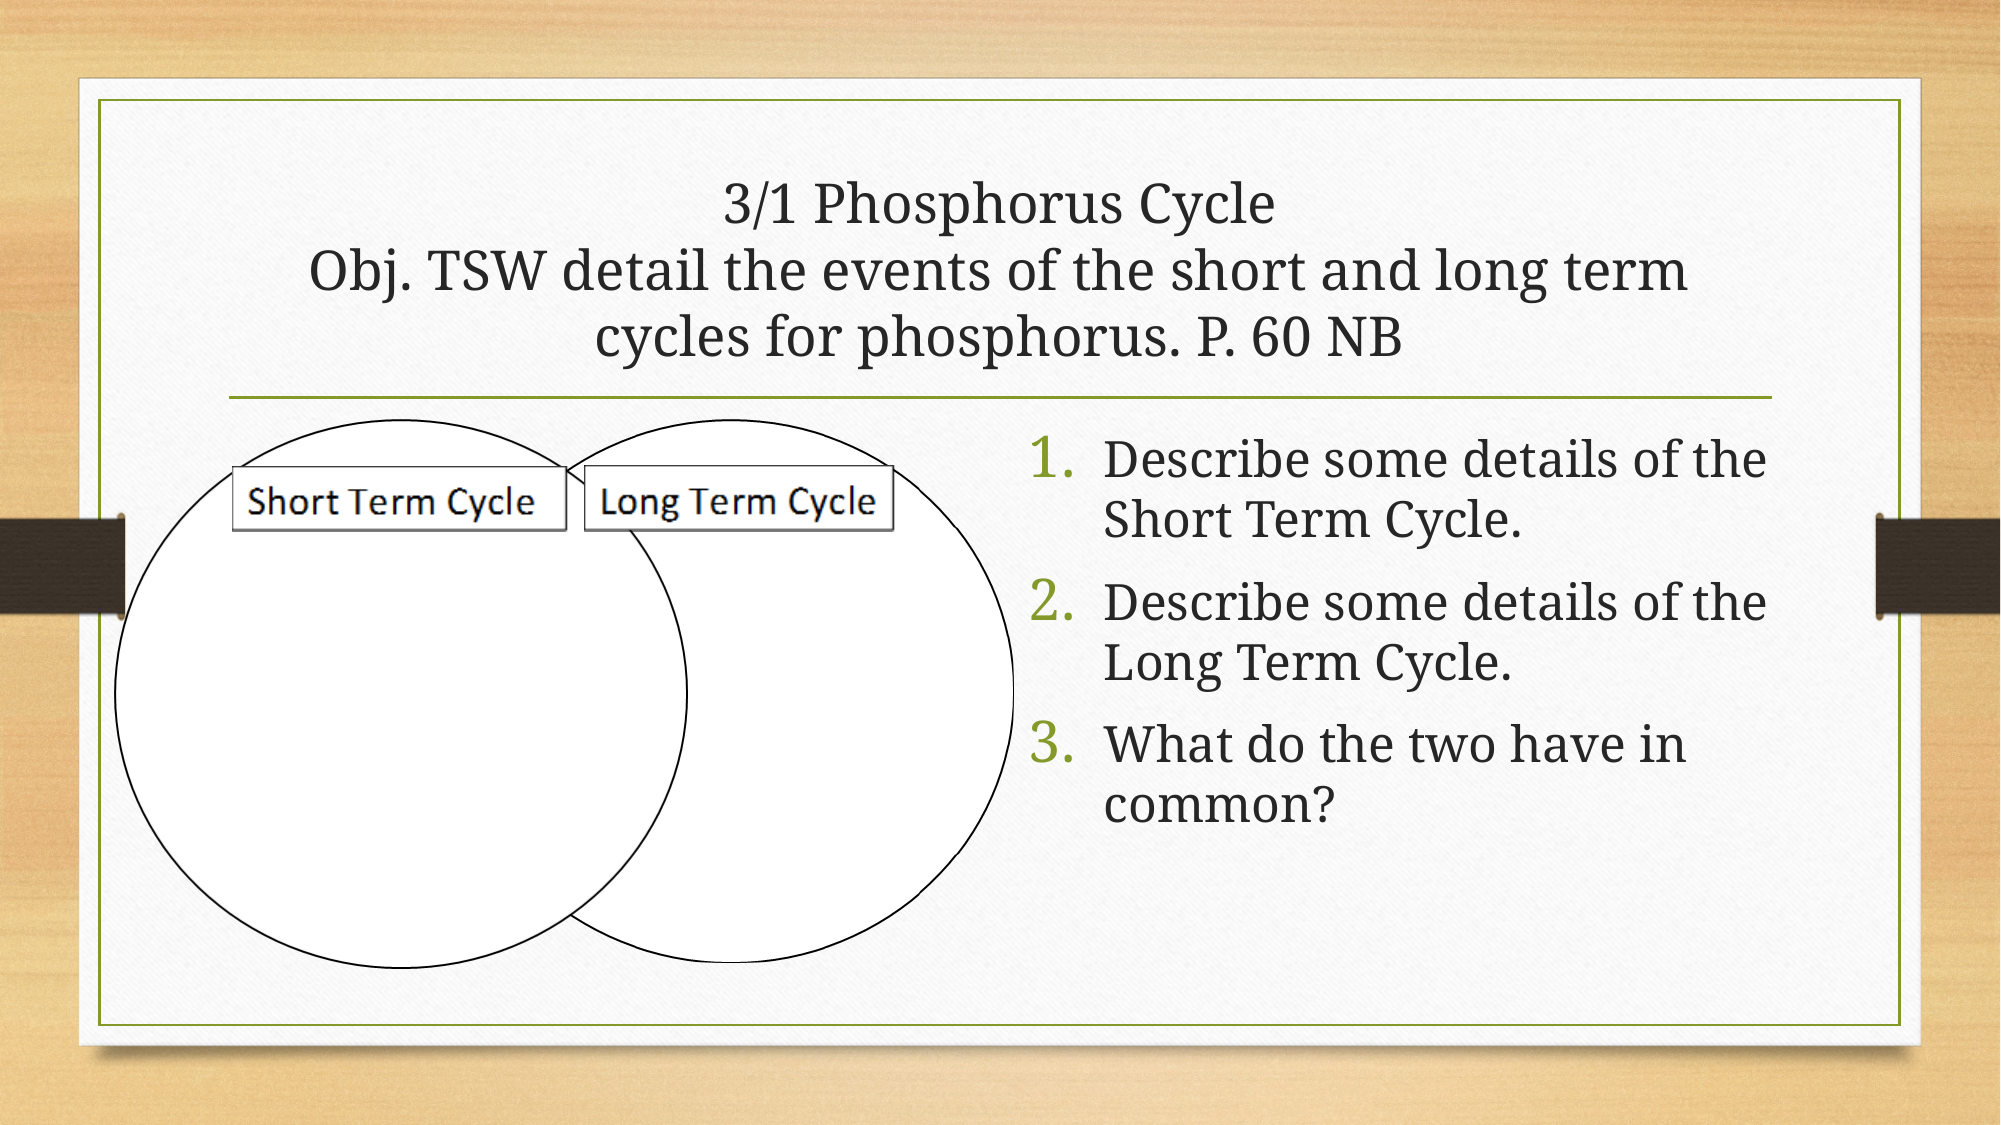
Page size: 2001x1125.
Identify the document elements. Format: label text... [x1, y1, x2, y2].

list Describe some details of the Short Term Cycle. Describe some details of the Long Term Cycle. What do the two have in common? [1015, 420, 1788, 963]
picture [0, 0, 2001, 1125]
title 3/1 Phosphorus Cycle Obj. TSW detail the events of the short and long term cycles for phosphorus. P. 60 NB [212, 161, 1788, 375]
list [688, 419, 1015, 964]
